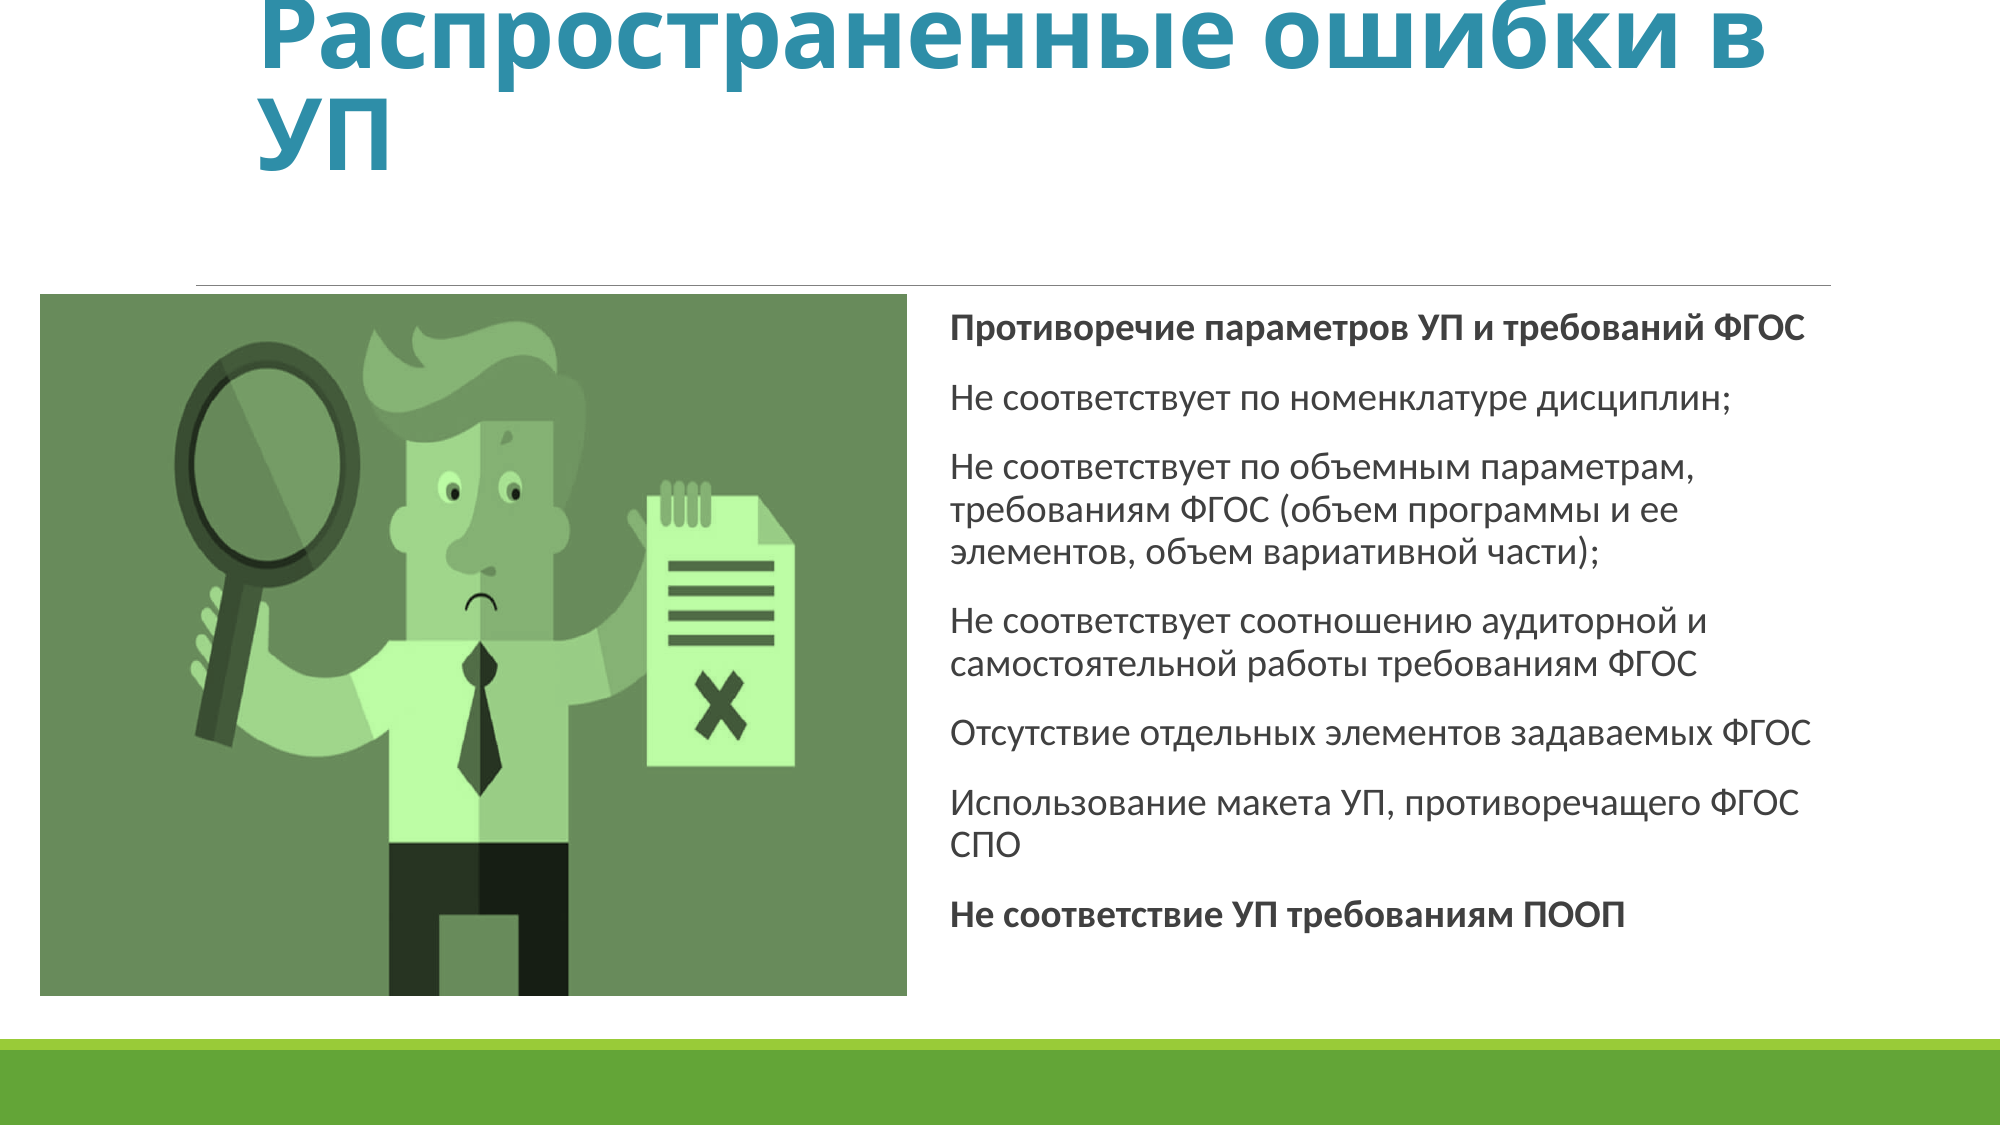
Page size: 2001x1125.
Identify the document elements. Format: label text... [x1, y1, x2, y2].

title Распространенные ошибки в УП [240, 28, 1891, 199]
picture [40, 293, 907, 996]
list Противоречие параметров УП и требований ФГОС Не соответствует по номенклатуре дисциплин; Не соответствует по объемным параметрам, требованиям ФГОС (объем программы и ее элементов, объем вариативной части); Не соответствует соотношению аудиторной и самостоятельной работы требованиям ФГОС Отсутствие отдельных элементов задаваемых ФГОС Использование макета УП, противоречащего ФГОС СПО Не соответствие УП требованиям ПООП [934, 299, 1830, 996]
